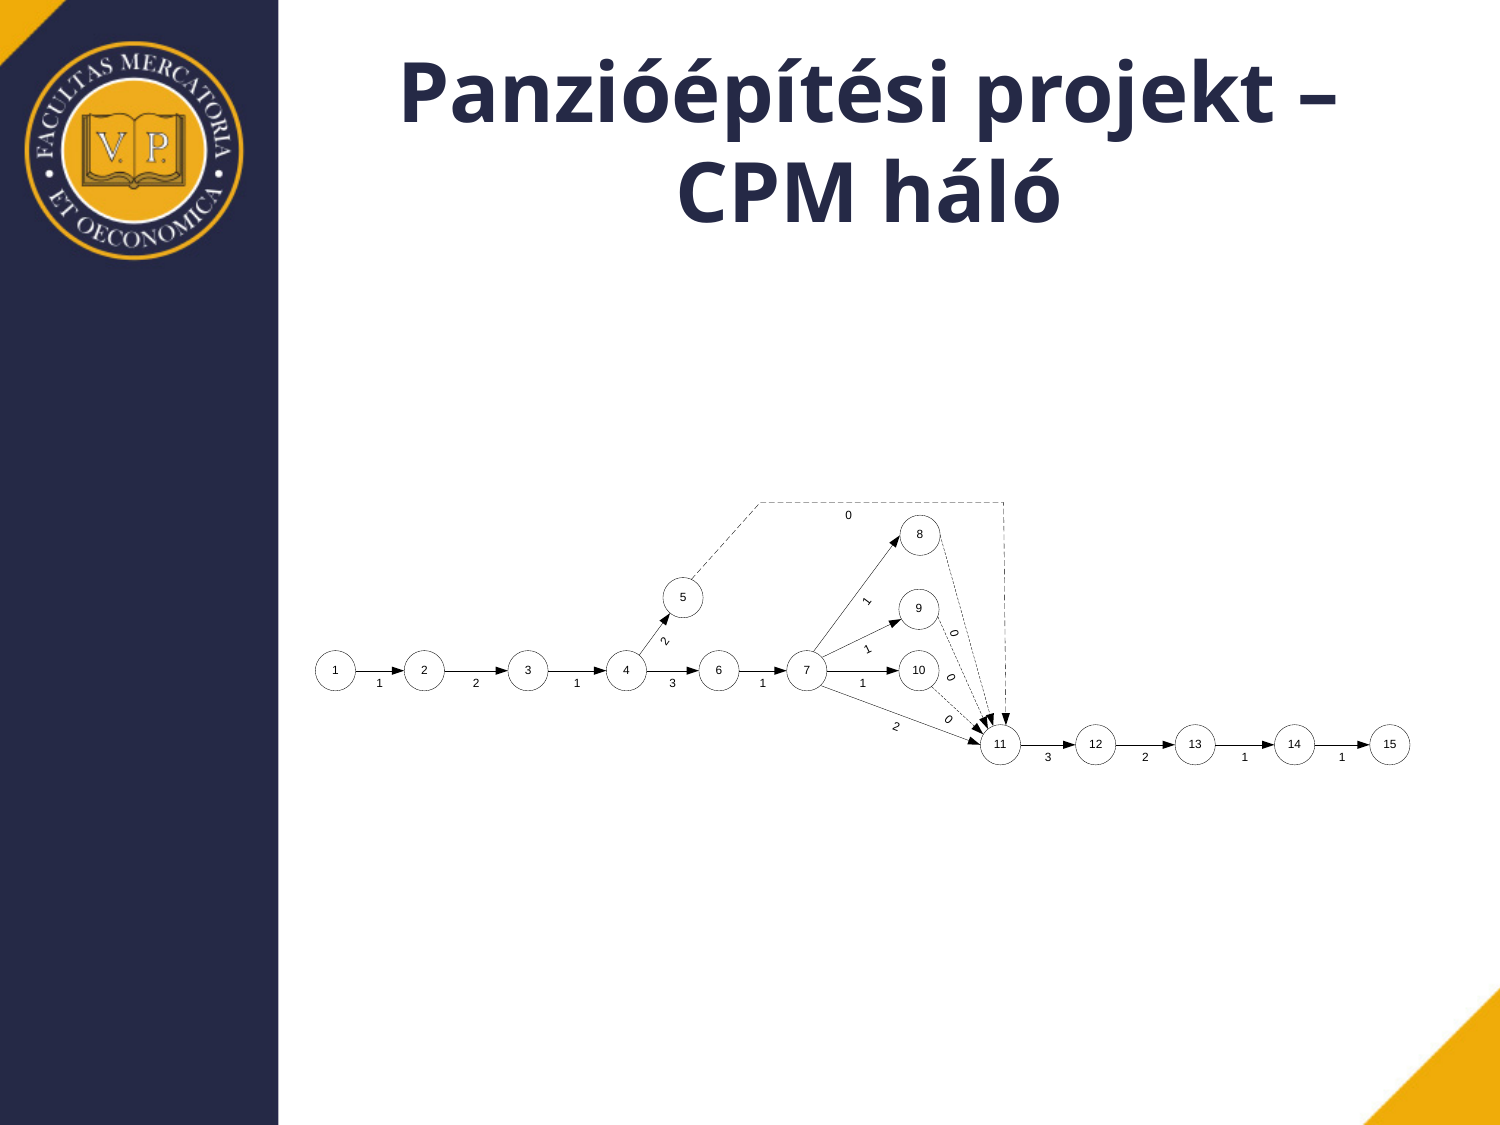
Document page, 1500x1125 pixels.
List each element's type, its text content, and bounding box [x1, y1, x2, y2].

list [313, 487, 1425, 780]
picture [0, 0, 1500, 1125]
title Panzióépítési projekt – CPM háló [312, 44, 1426, 233]
